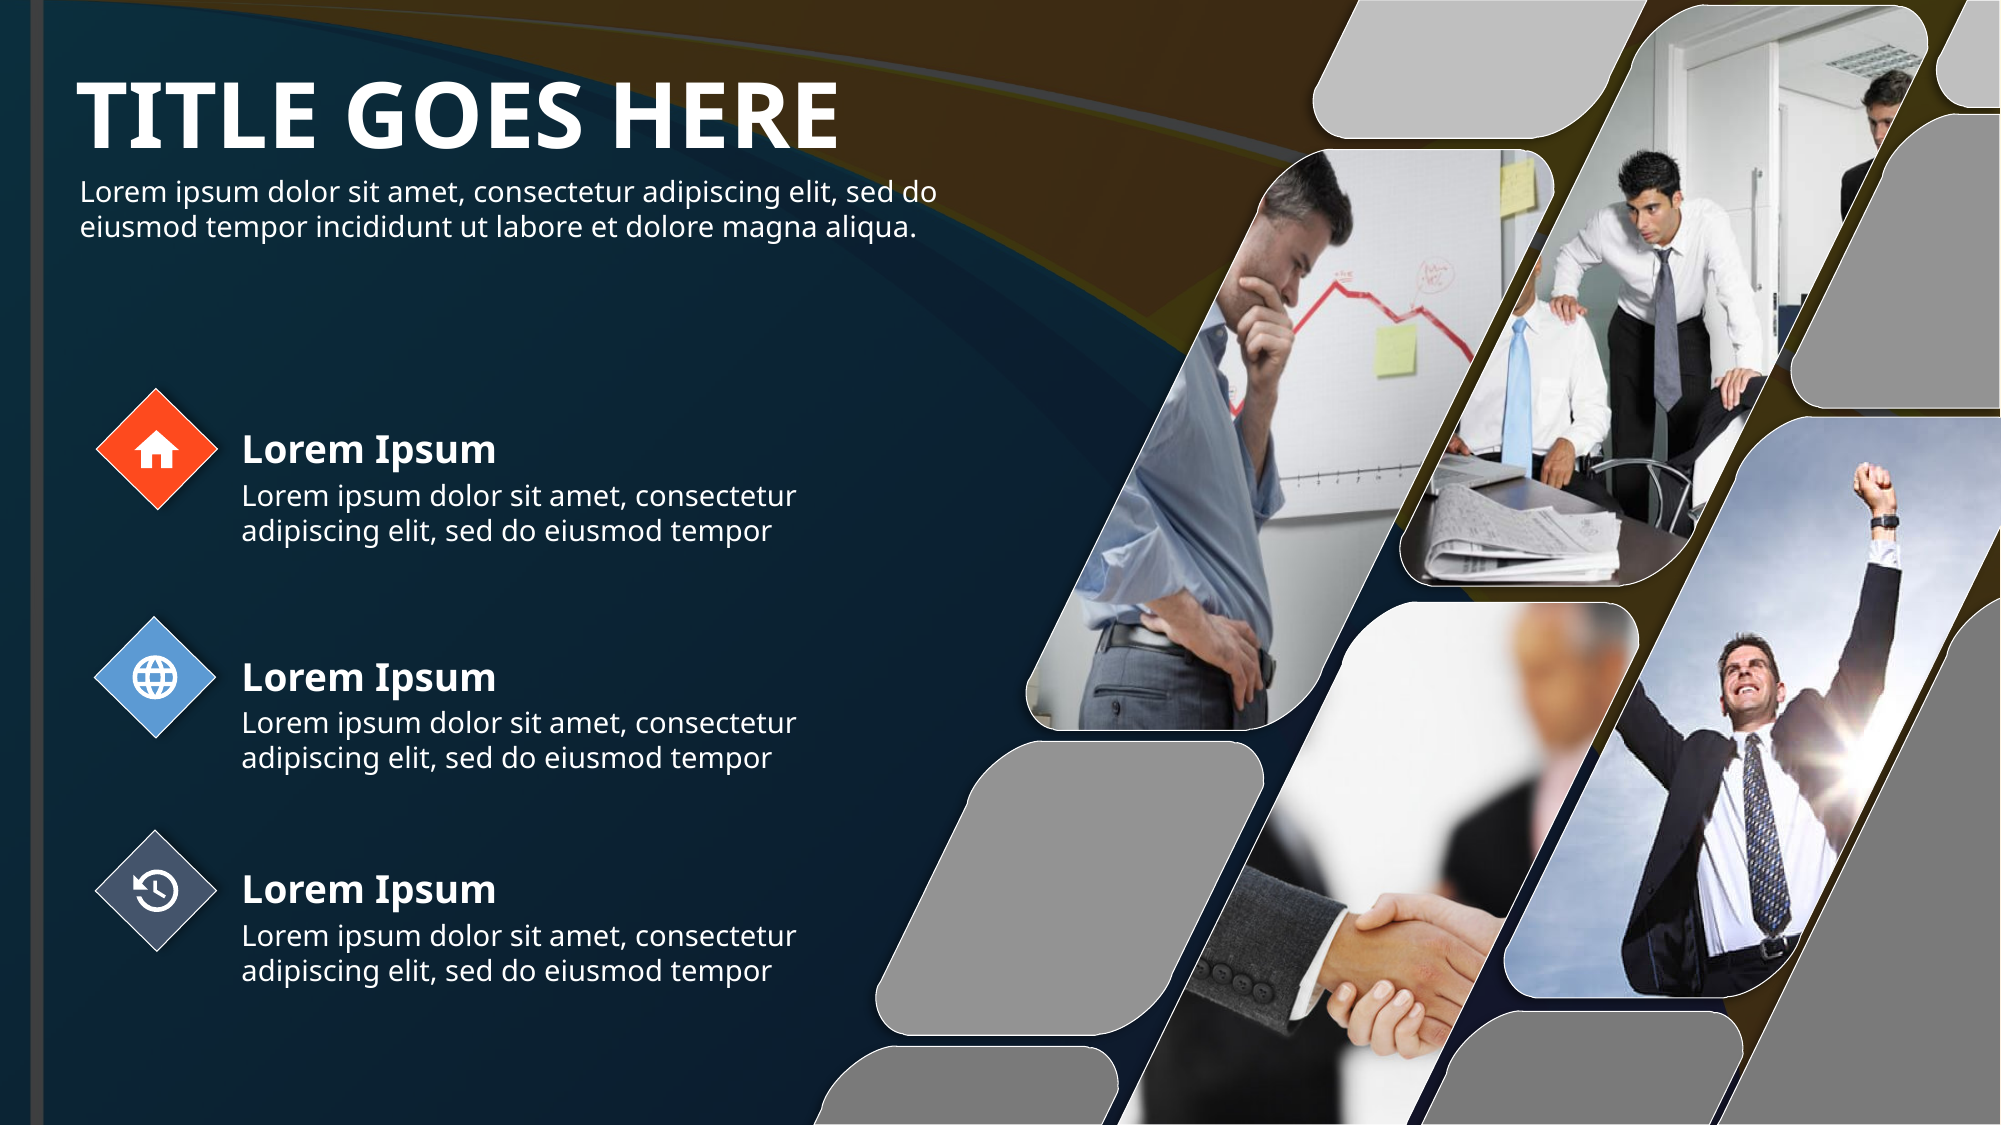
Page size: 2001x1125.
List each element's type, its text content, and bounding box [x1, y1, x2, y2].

text_box Lorem Ipsum Lorem ipsum dolor sit amet, consectetur adipiscing elit, sed do eiusmod tempor [231, 647, 813, 780]
text_box [93, 828, 218, 953]
text_box [132, 655, 178, 700]
text_box Lorem Ipsum Lorem ipsum dolor sit amet, consectetur adipiscing elit, sed do eiusmod tempor [231, 420, 813, 553]
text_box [60, 49, 813, 252]
text_box [133, 869, 179, 912]
text_box [134, 430, 180, 469]
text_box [813, 0, 2000, 1125]
text_box [92, 615, 218, 740]
text_box [94, 387, 219, 512]
text_box Lorem Ipsum Lorem ipsum dolor sit amet, consectetur adipiscing elit, sed do eiusmod tempor [231, 859, 813, 993]
